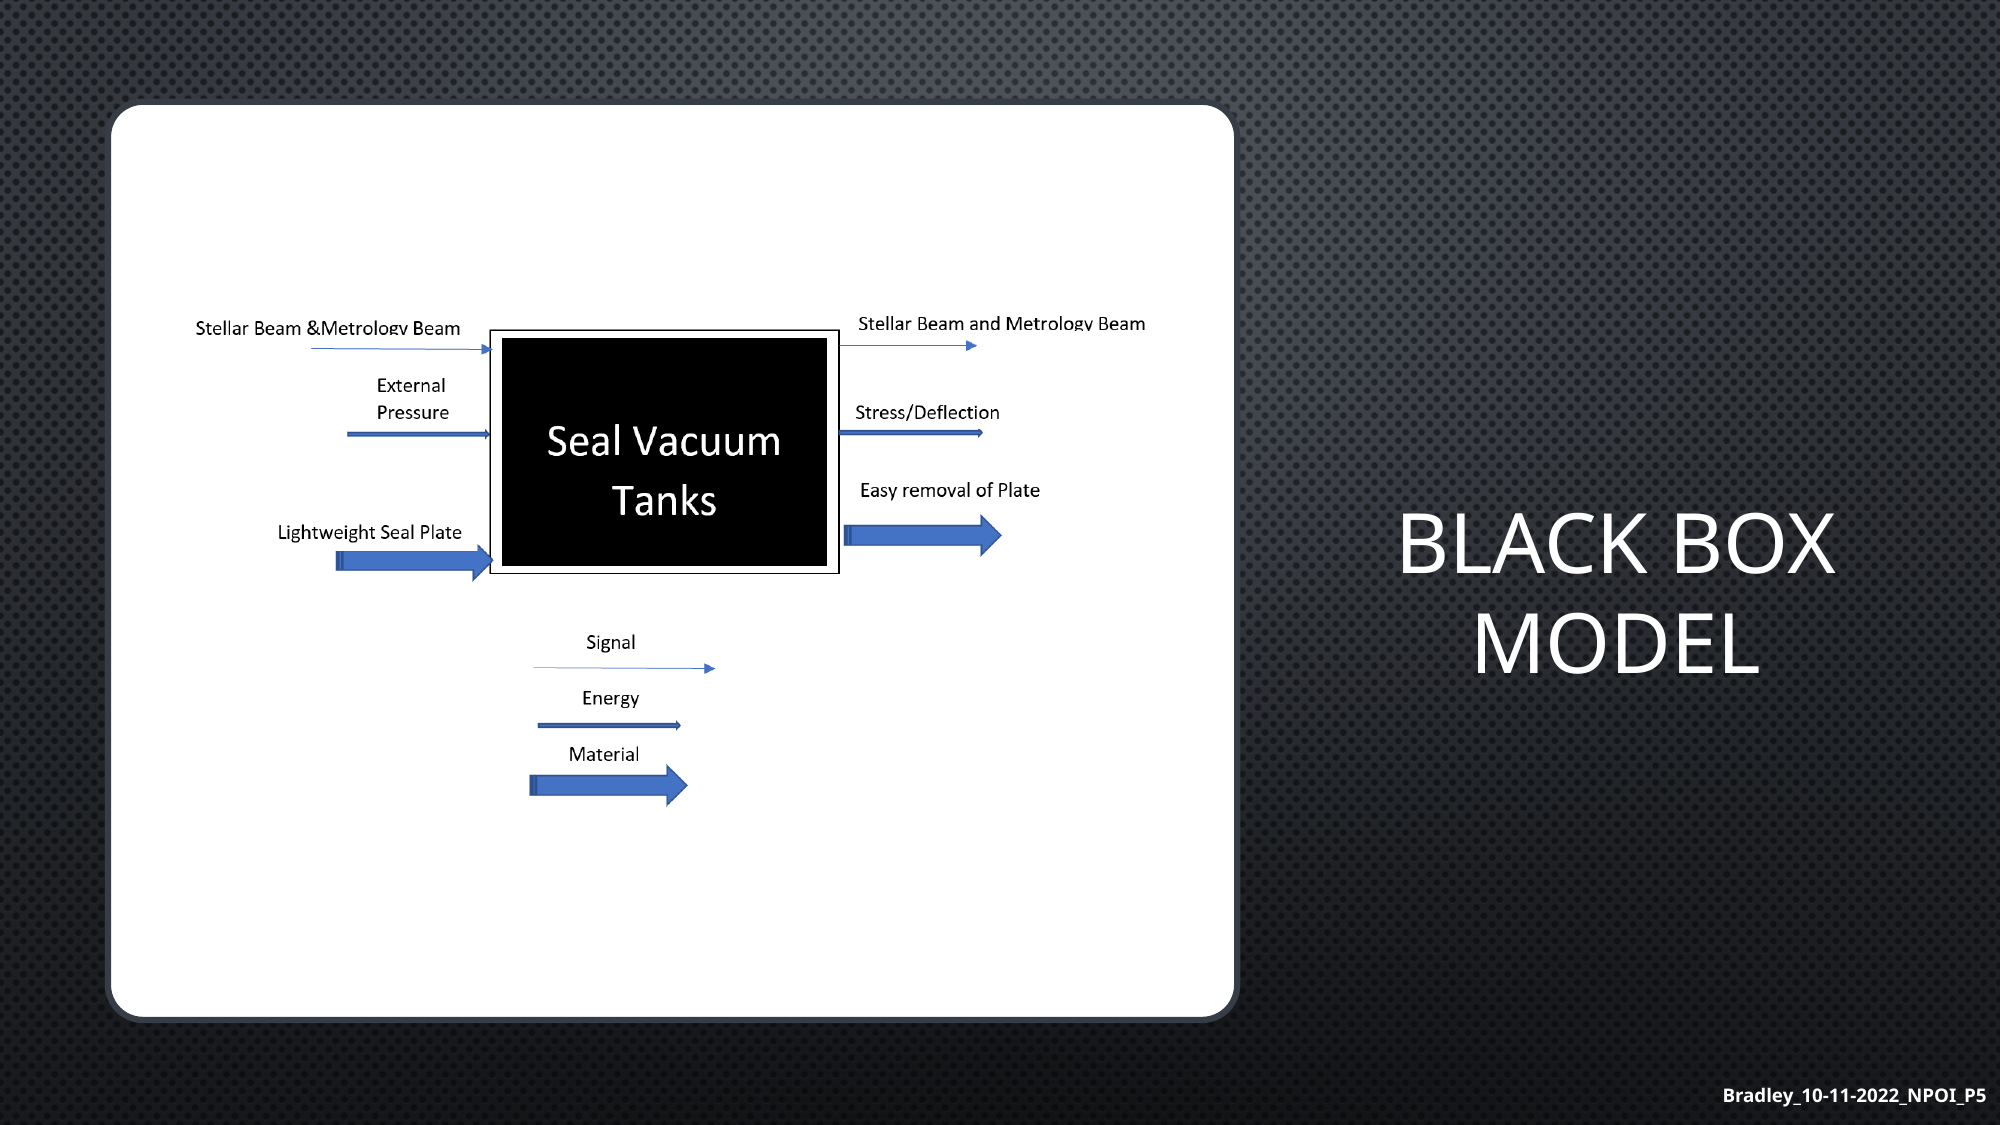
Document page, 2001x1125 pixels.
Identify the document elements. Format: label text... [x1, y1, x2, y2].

title Black Box Model [1339, 99, 1892, 698]
footer Bradley_10-11-2022_NPOI_P5 [1707, 1065, 2000, 1125]
text_box [106, 100, 1239, 1022]
text_box [0, 0, 2000, 1125]
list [187, 302, 1158, 820]
